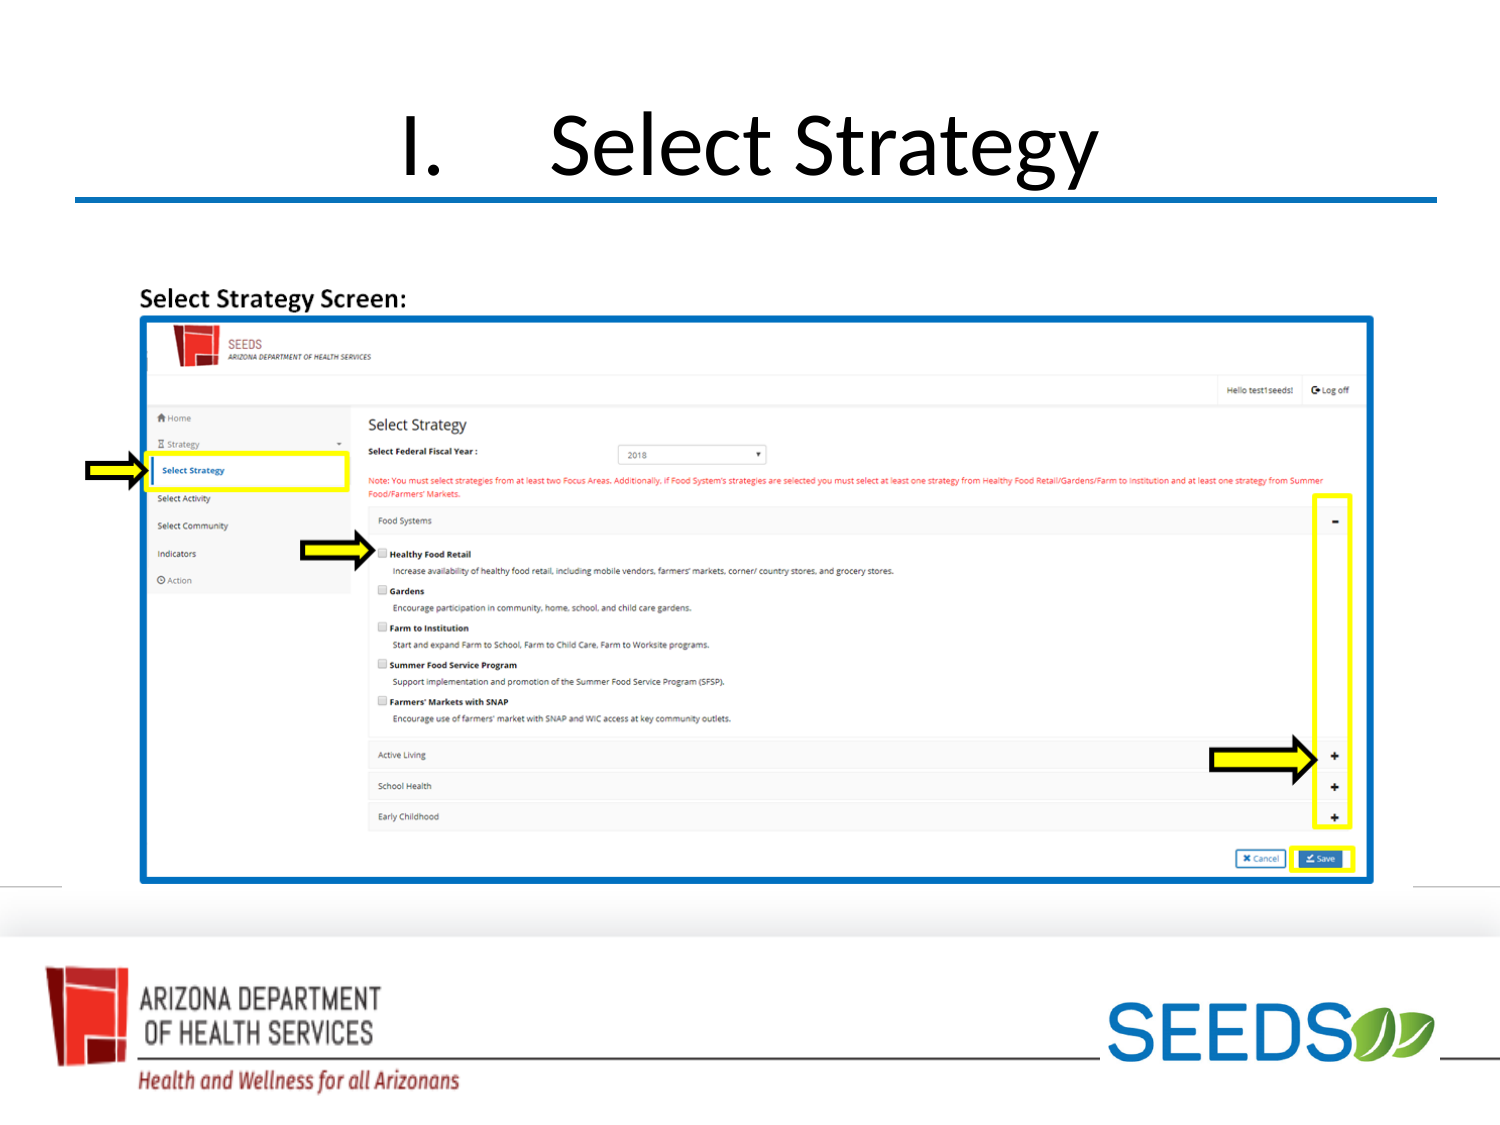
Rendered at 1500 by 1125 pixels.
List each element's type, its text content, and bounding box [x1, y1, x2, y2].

picture [1100, 993, 1440, 1068]
title I. Select Strategy [75, 45, 1425, 233]
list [62, 262, 1413, 891]
